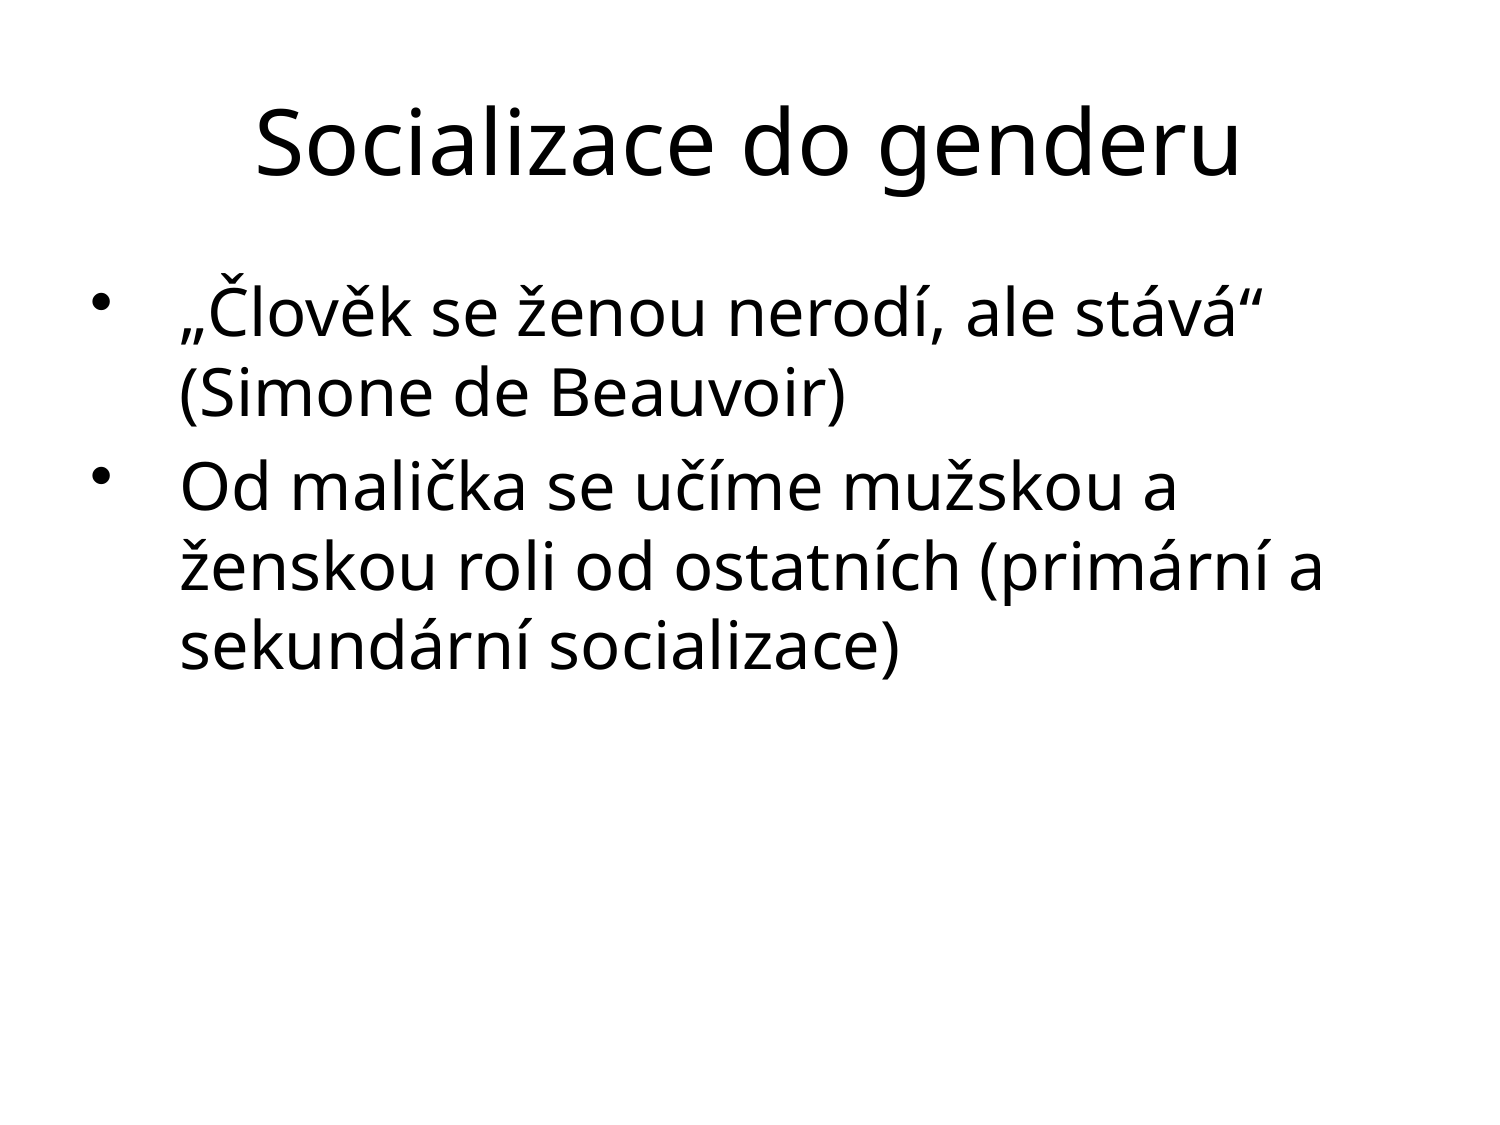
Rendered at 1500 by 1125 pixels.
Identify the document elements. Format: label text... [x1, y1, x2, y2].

title Socializace do genderu [74, 44, 1426, 233]
list „Člověk se ženou nerodí, ale stává“ (Simone de Beauvoir) Od malička se učíme mužskou a ženskou roli od ostatních (primární a sekundární socializace) [74, 262, 1426, 1006]
